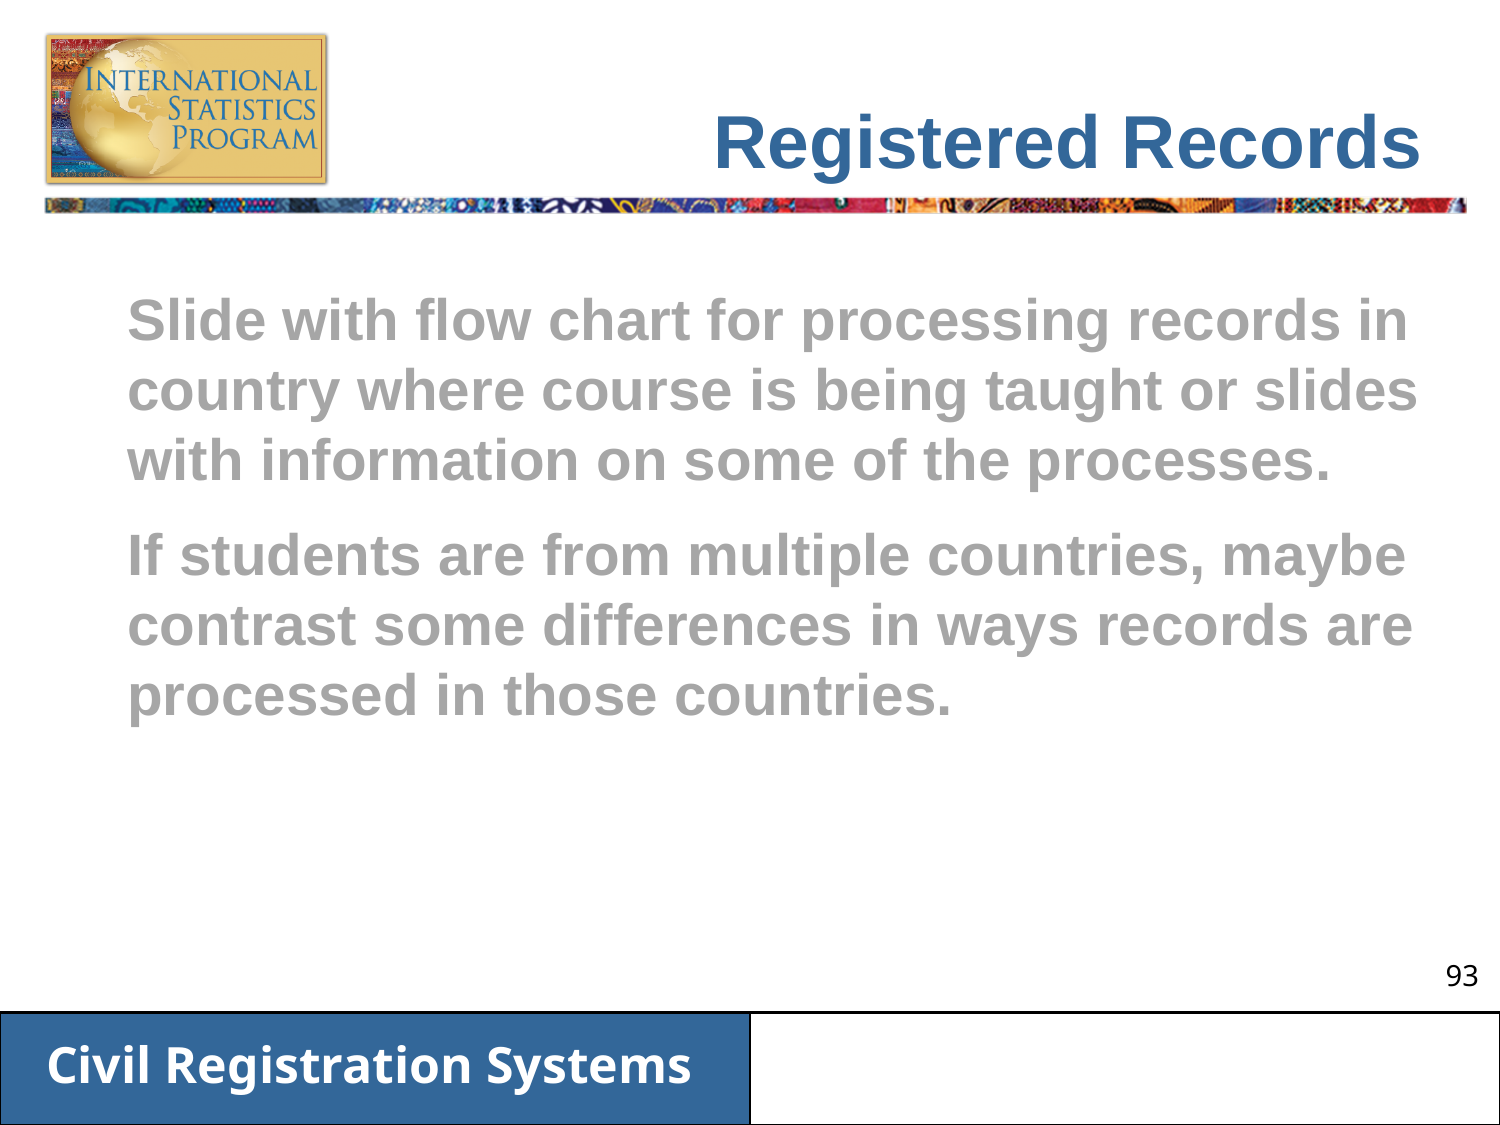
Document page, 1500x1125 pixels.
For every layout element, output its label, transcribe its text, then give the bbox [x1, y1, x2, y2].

picture [1, 1014, 749, 1124]
list Slide with flow chart for processing records in country where course is being taught or slides with information on some of the processes. If students are from multiple countries, maybe contrast some differences in ways records are processed in those countries. [112, 275, 1438, 988]
picture [37, 24, 1481, 219]
title Registered Records [62, 99, 1438, 188]
